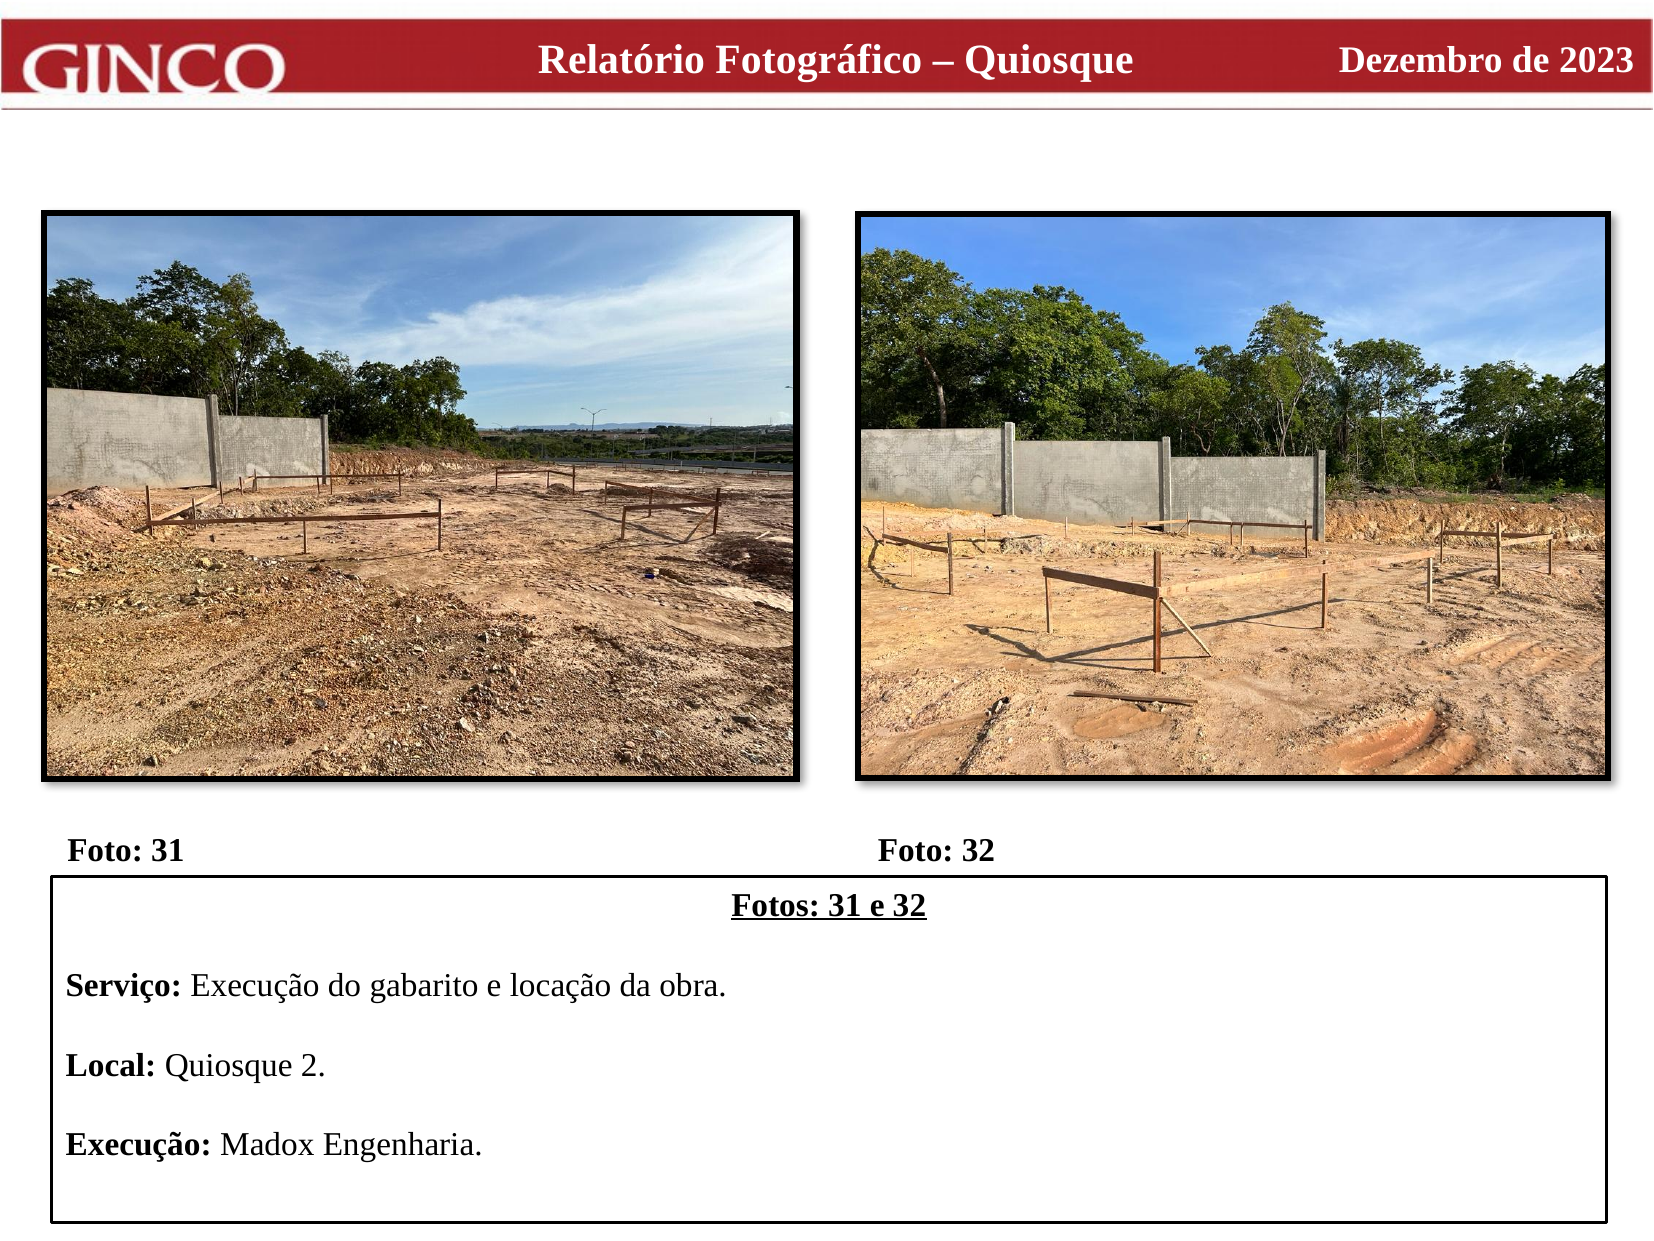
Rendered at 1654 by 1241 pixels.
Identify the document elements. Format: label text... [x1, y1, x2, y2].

text_box Fotos: 31 e 32 Serviço: Execução do gabarito e locação da obra. Local: Quiosque 2. Execução: Madox Engenharia. [51, 876, 1607, 1223]
text_box Foto: 32 [862, 820, 1011, 876]
picture [47, 216, 794, 777]
picture [0, 2, 1654, 110]
text_box Foto: 31 [52, 820, 200, 876]
picture [861, 217, 1606, 776]
